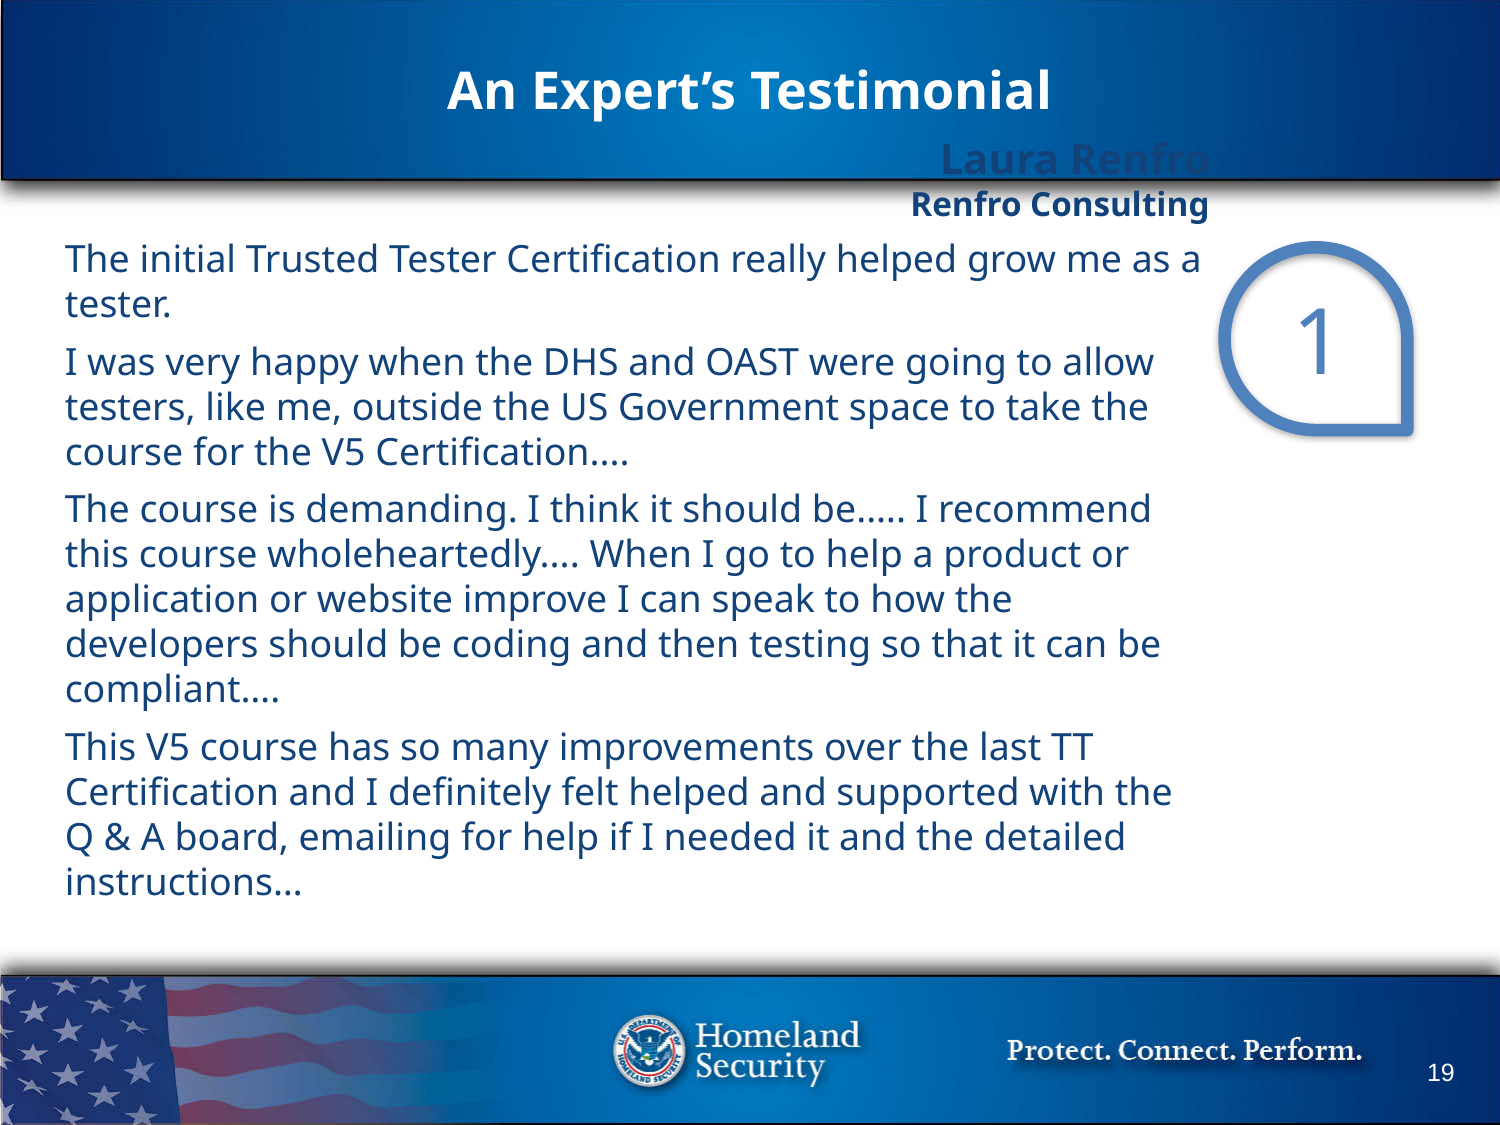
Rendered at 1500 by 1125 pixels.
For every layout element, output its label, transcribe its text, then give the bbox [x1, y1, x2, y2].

picture [0, 0, 1500, 1125]
text_box Laura Renfro Renfro Consulting The initial Trusted Tester Certification really helped grow me as a tester. I was very happy when the DHS and OAST were going to allow testers, like me, outside the US Government space to take the course for the V5 Certification.... The course is demanding. I think it should be.…. I recommend this course wholeheartedly.... When I go to help a product or application or website improve I can speak to how the developers should be coding and then testing so that it can be compliant…. This V5 course has so many improvements over the last TT Certification and I definitely felt helped and supported with the Q & A board, emailing for help if I needed it and the detailed instructions… [49, 125, 1225, 963]
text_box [1224, 247, 1408, 431]
text_box An Expert’s Testimonial [74, 49, 1425, 143]
